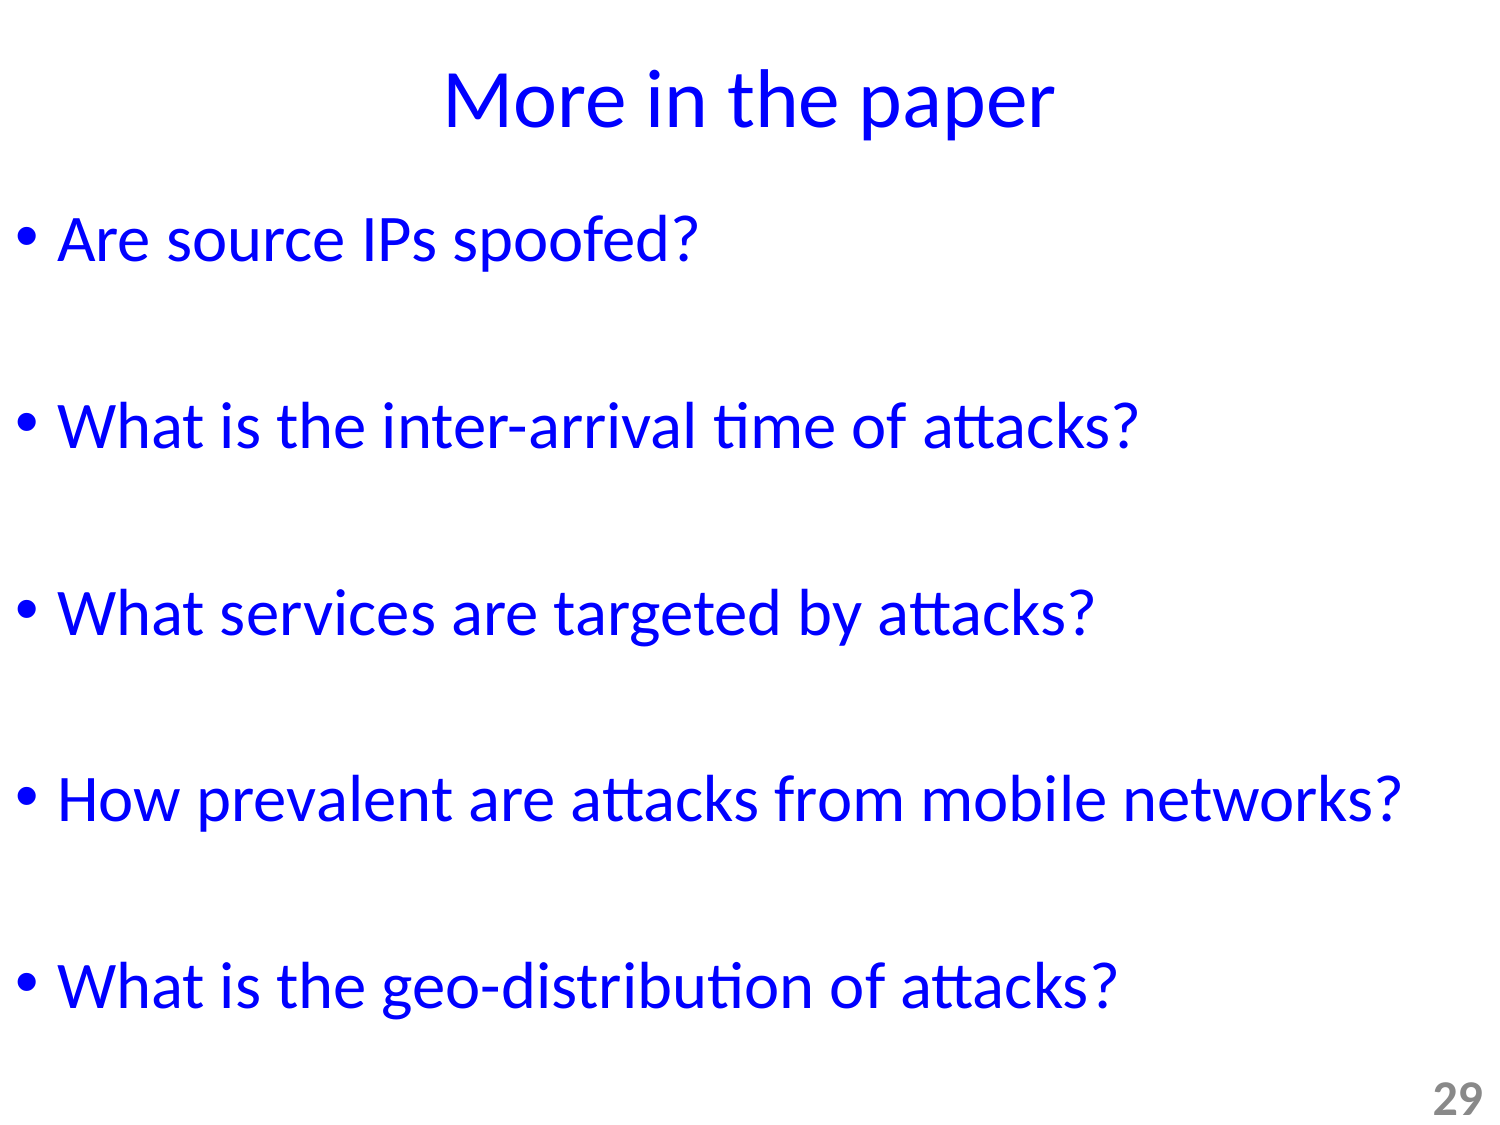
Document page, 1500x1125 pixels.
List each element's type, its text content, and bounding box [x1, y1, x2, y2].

list Are source IPs spoofed? What is the inter-arrival time of attacks? What services are targeted by attacks? How prevalent are attacks from mobile networks? What is the geo-distribution of attacks? [0, 187, 1500, 1125]
slide_number 29 [1147, 1065, 1498, 1125]
title More in the paper [0, 0, 1500, 187]
